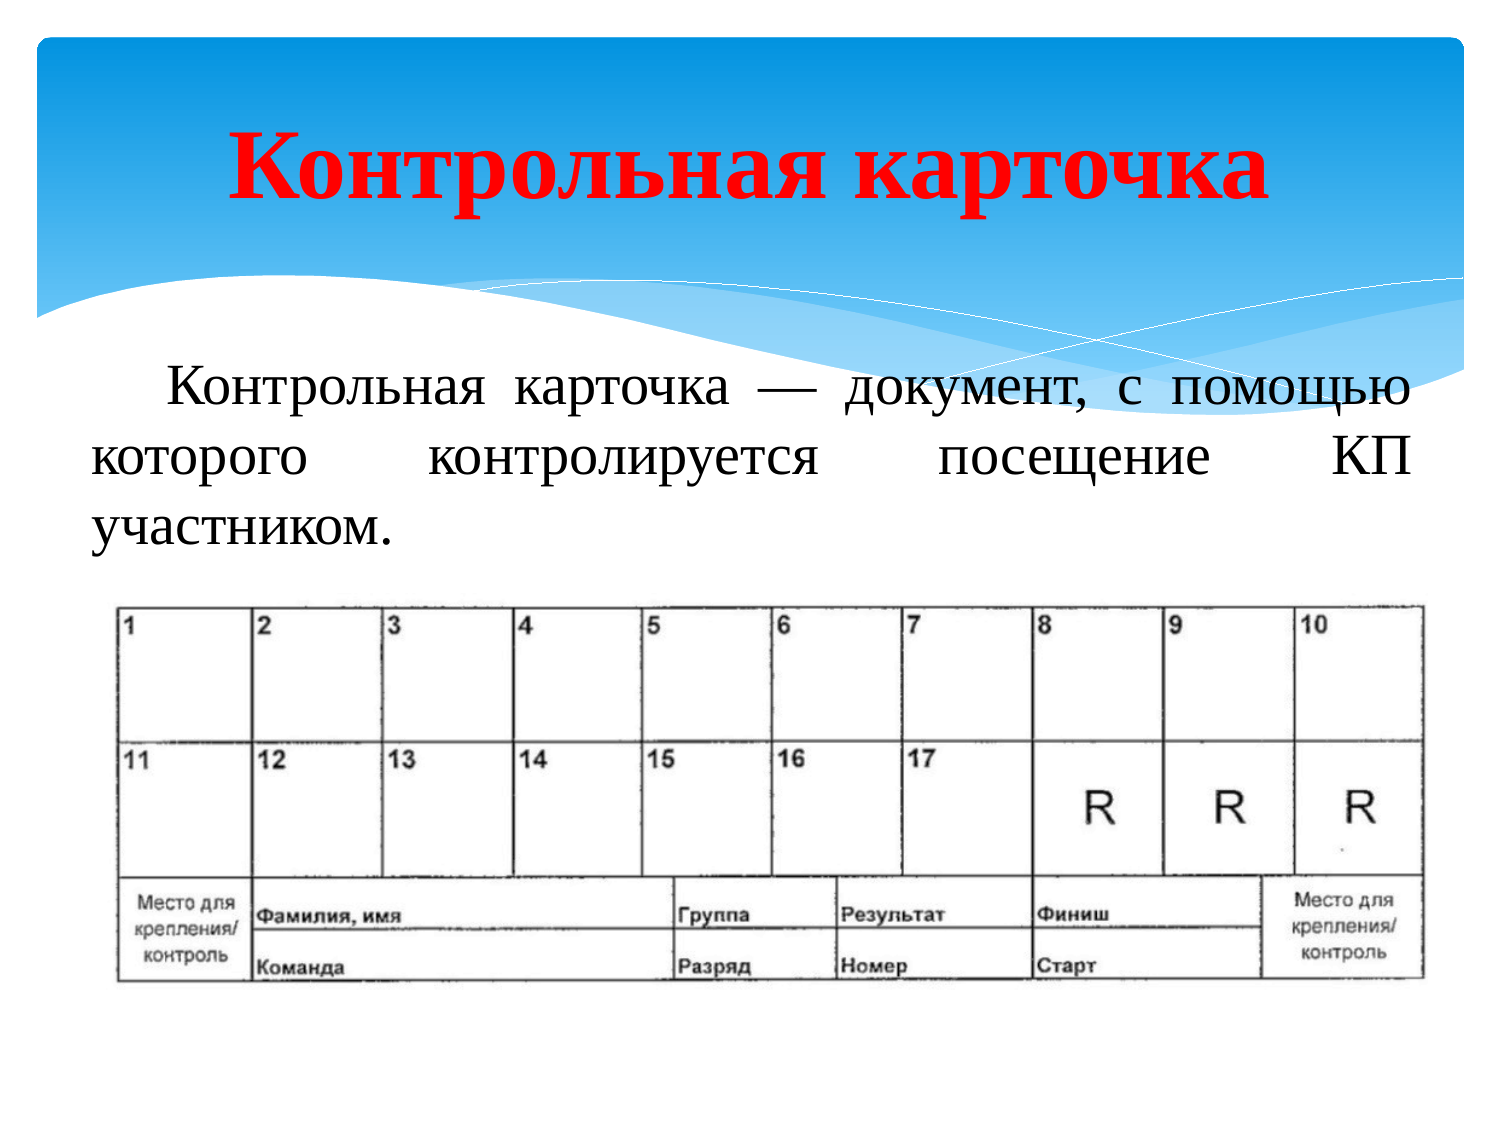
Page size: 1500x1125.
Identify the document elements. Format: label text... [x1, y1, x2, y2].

text_box Контрольная карточка — документ, с помощью которого контролируется посещение КП участником. [76, 338, 1428, 645]
title Контрольная карточка [75, 55, 1425, 261]
picture [105, 593, 1428, 991]
